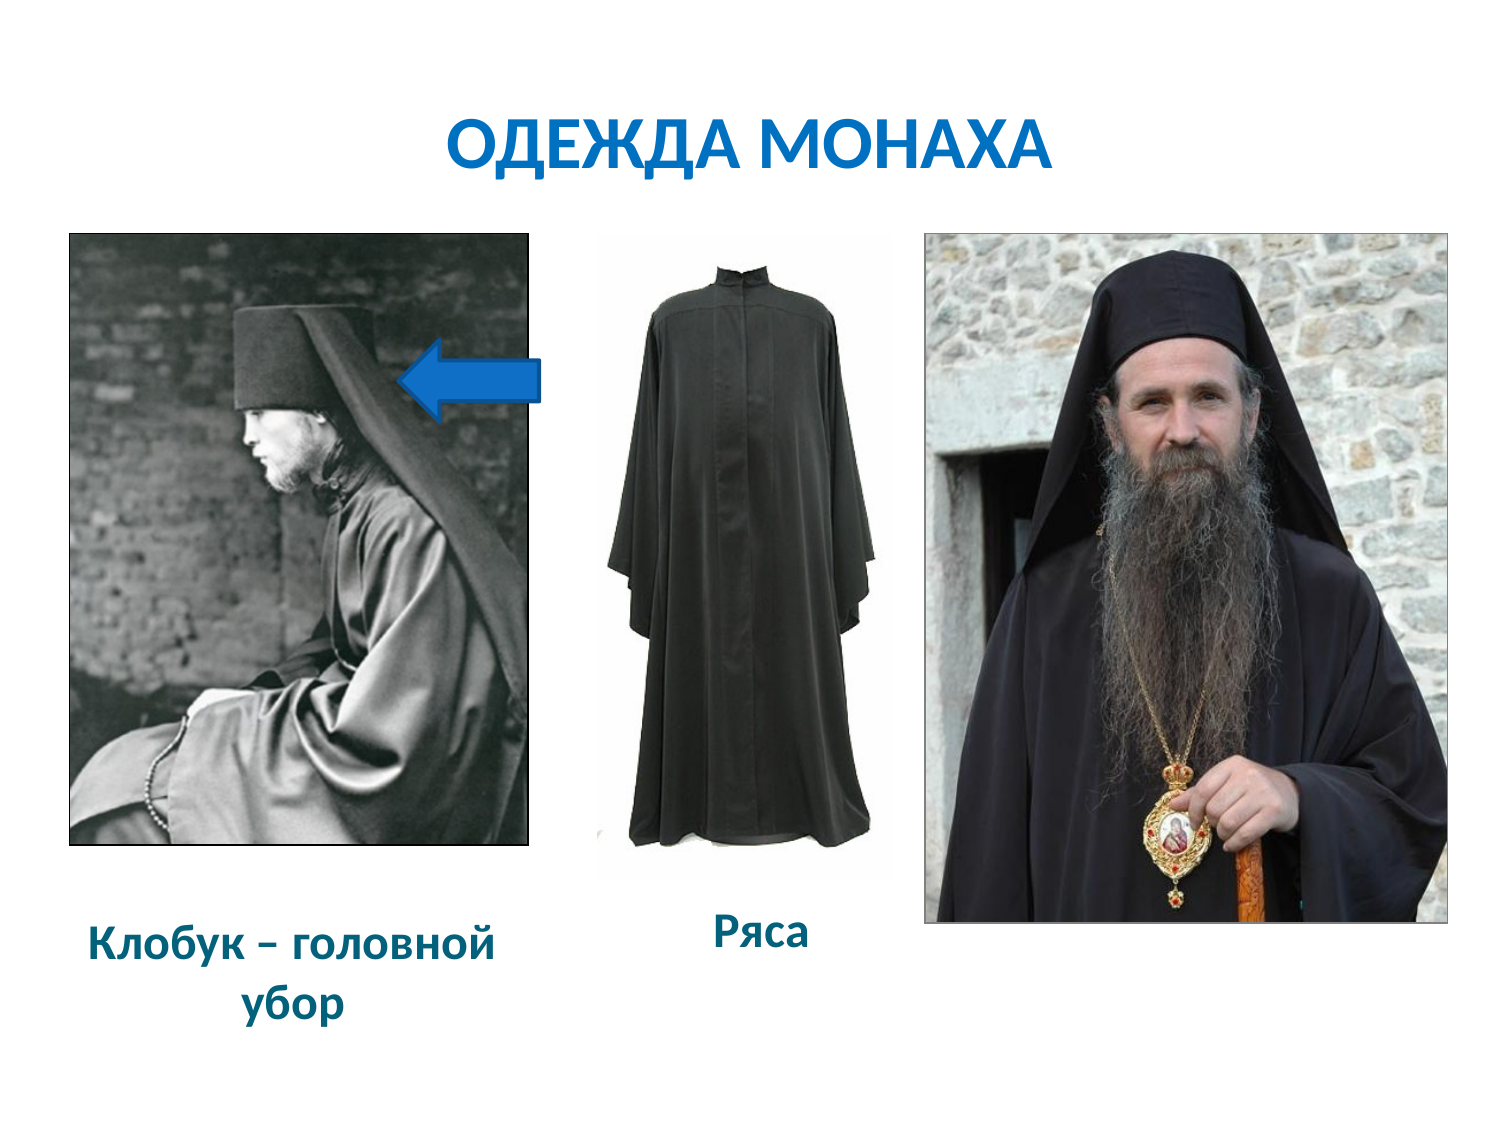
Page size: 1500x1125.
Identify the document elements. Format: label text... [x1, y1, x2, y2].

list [70, 234, 528, 845]
picture [597, 234, 893, 880]
text_box Ряса [632, 890, 891, 966]
text_box Клобук – головной убор [46, 902, 539, 1038]
picture [925, 234, 1447, 923]
title ОДЕЖДА МОНАХА [75, 45, 1425, 233]
text_box [532, 358, 542, 404]
